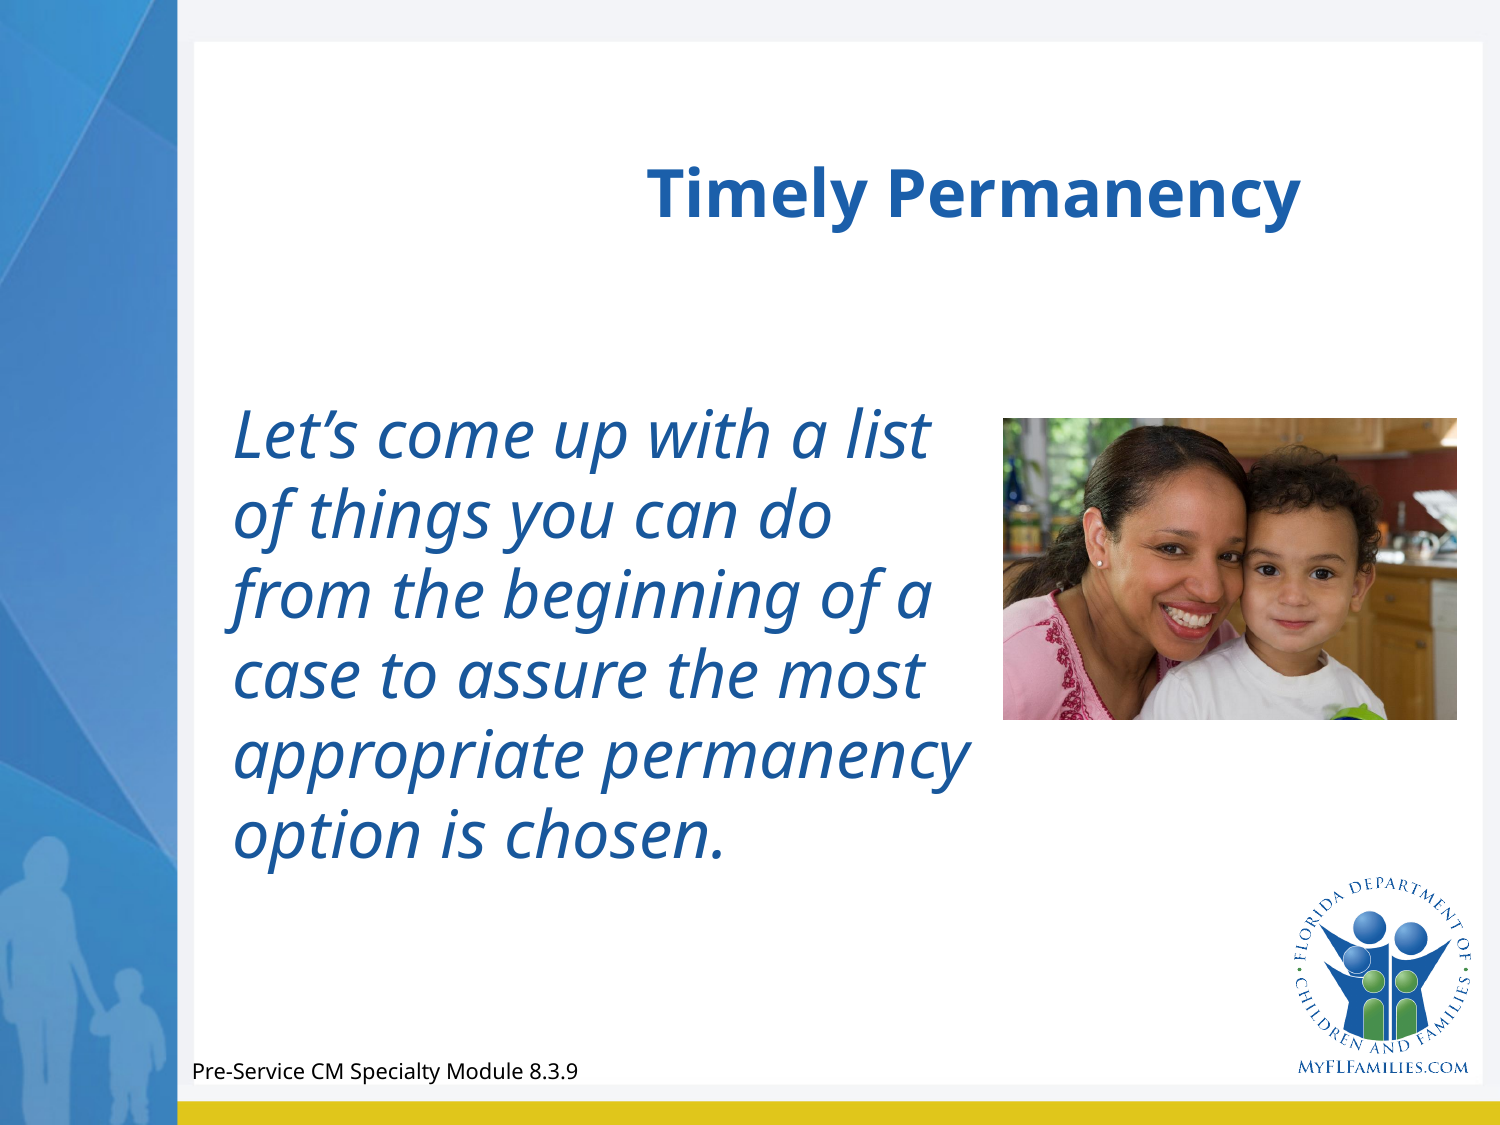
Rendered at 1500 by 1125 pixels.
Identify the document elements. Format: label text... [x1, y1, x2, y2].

picture [0, 0, 1500, 1125]
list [1003, 418, 1457, 721]
text_box Pre-Service CM Specialty Module 8.3.9 [177, 1050, 626, 1100]
text_box Let’s come up with a list of things you can do from the beginning of a case to assure the most appropriate permanency option is chosen. [217, 304, 1004, 880]
title Timely Permanency [479, 56, 1469, 245]
